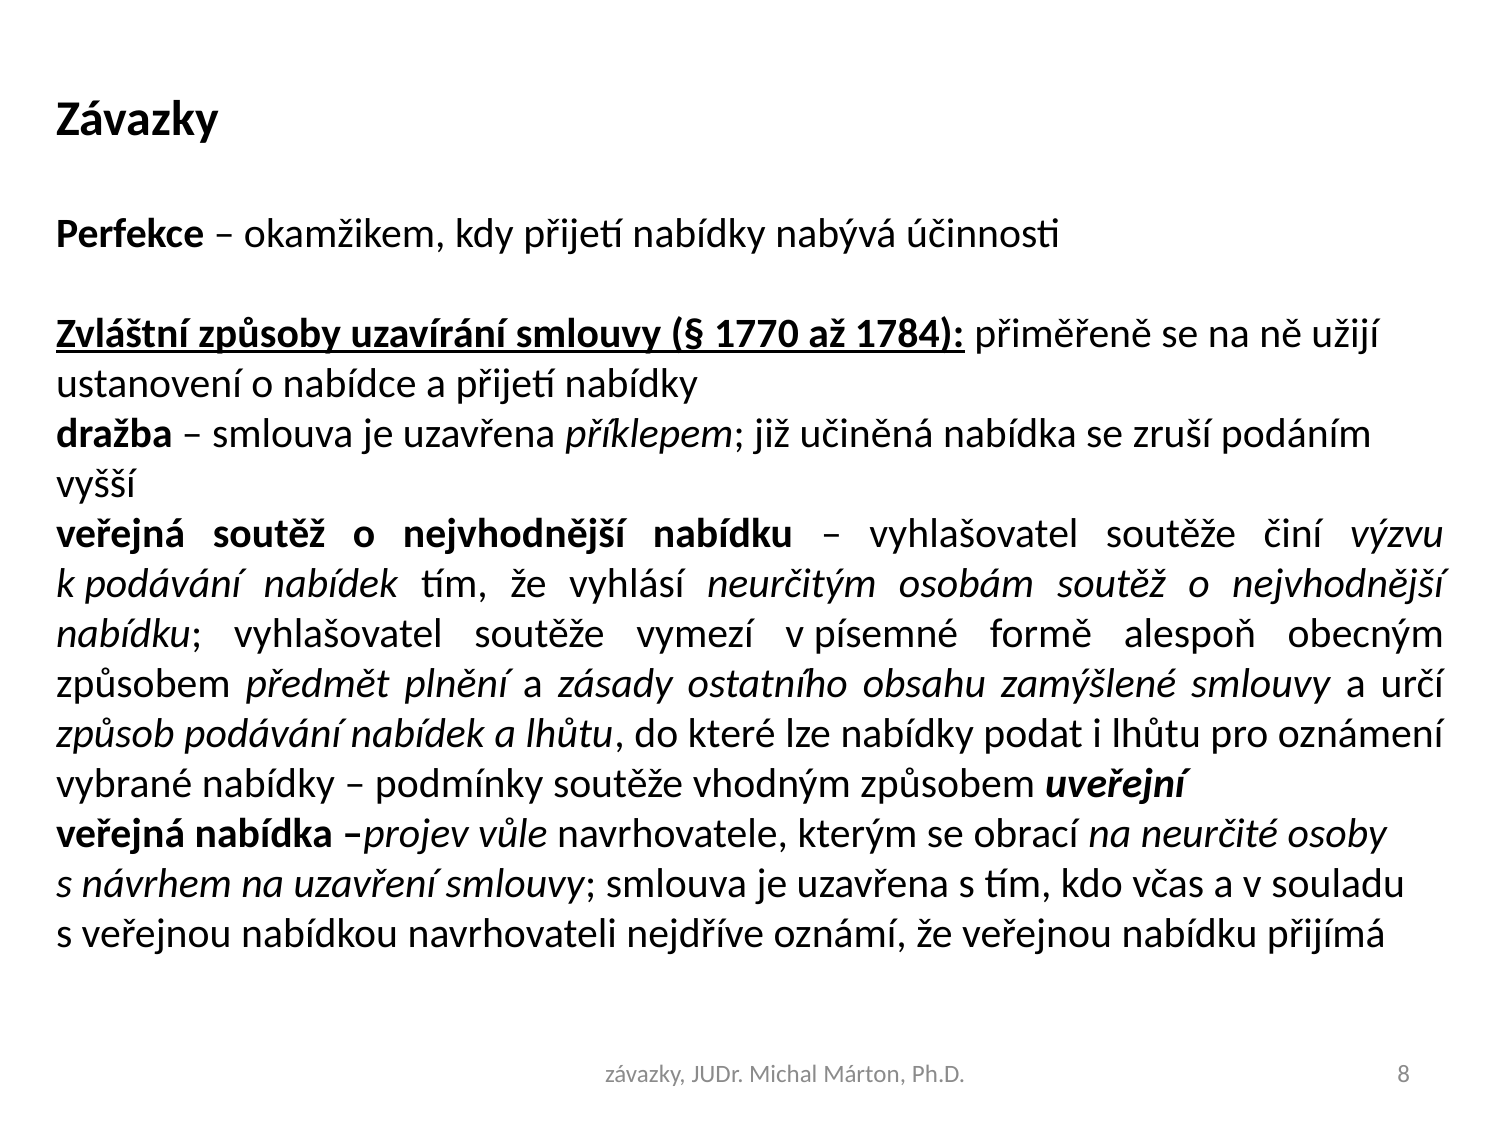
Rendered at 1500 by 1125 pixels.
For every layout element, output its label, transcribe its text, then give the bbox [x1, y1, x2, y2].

text_box Závazky Perfekce – okamžikem, kdy přijetí nabídky nabývá účinnosti Zvláštní způsoby uzavírání smlouvy (§ 1770 až 1784): přiměřeně se na ně užijí ustanovení o nabídce a přijetí nabídky dražba – smlouva je uzavřena příklepem; již učiněná nabídka se zruší podáním vyšší veřejná soutěž o nejvhodnější nabídku – vyhlašovatel soutěže činí výzvu k podávání nabídek tím, že vyhlásí neurčitým osobám soutěž o nejvhodnější nabídku; vyhlašovatel soutěže vymezí v písemné formě alespoň obecným způsobem předmět plnění a zásady ostatního obsahu zamýšlené smlouvy a určí způsob podávání nabídek a lhůtu, do které lze nabídky podat i lhůtu pro oznámení vybrané nabídky – podmínky soutěže vhodným způsobem uveřejní veřejná nabídka –projev vůle navrhovatele, kterým se obrací na neurčité osoby s návrhem na uzavření smlouvy; smlouva je uzavřena s tím, kdo včas a v souladu s veřejnou nabídkou navrhovateli nejdříve oznámí, že veřejnou nabídku přijímá [41, 78, 1459, 1125]
